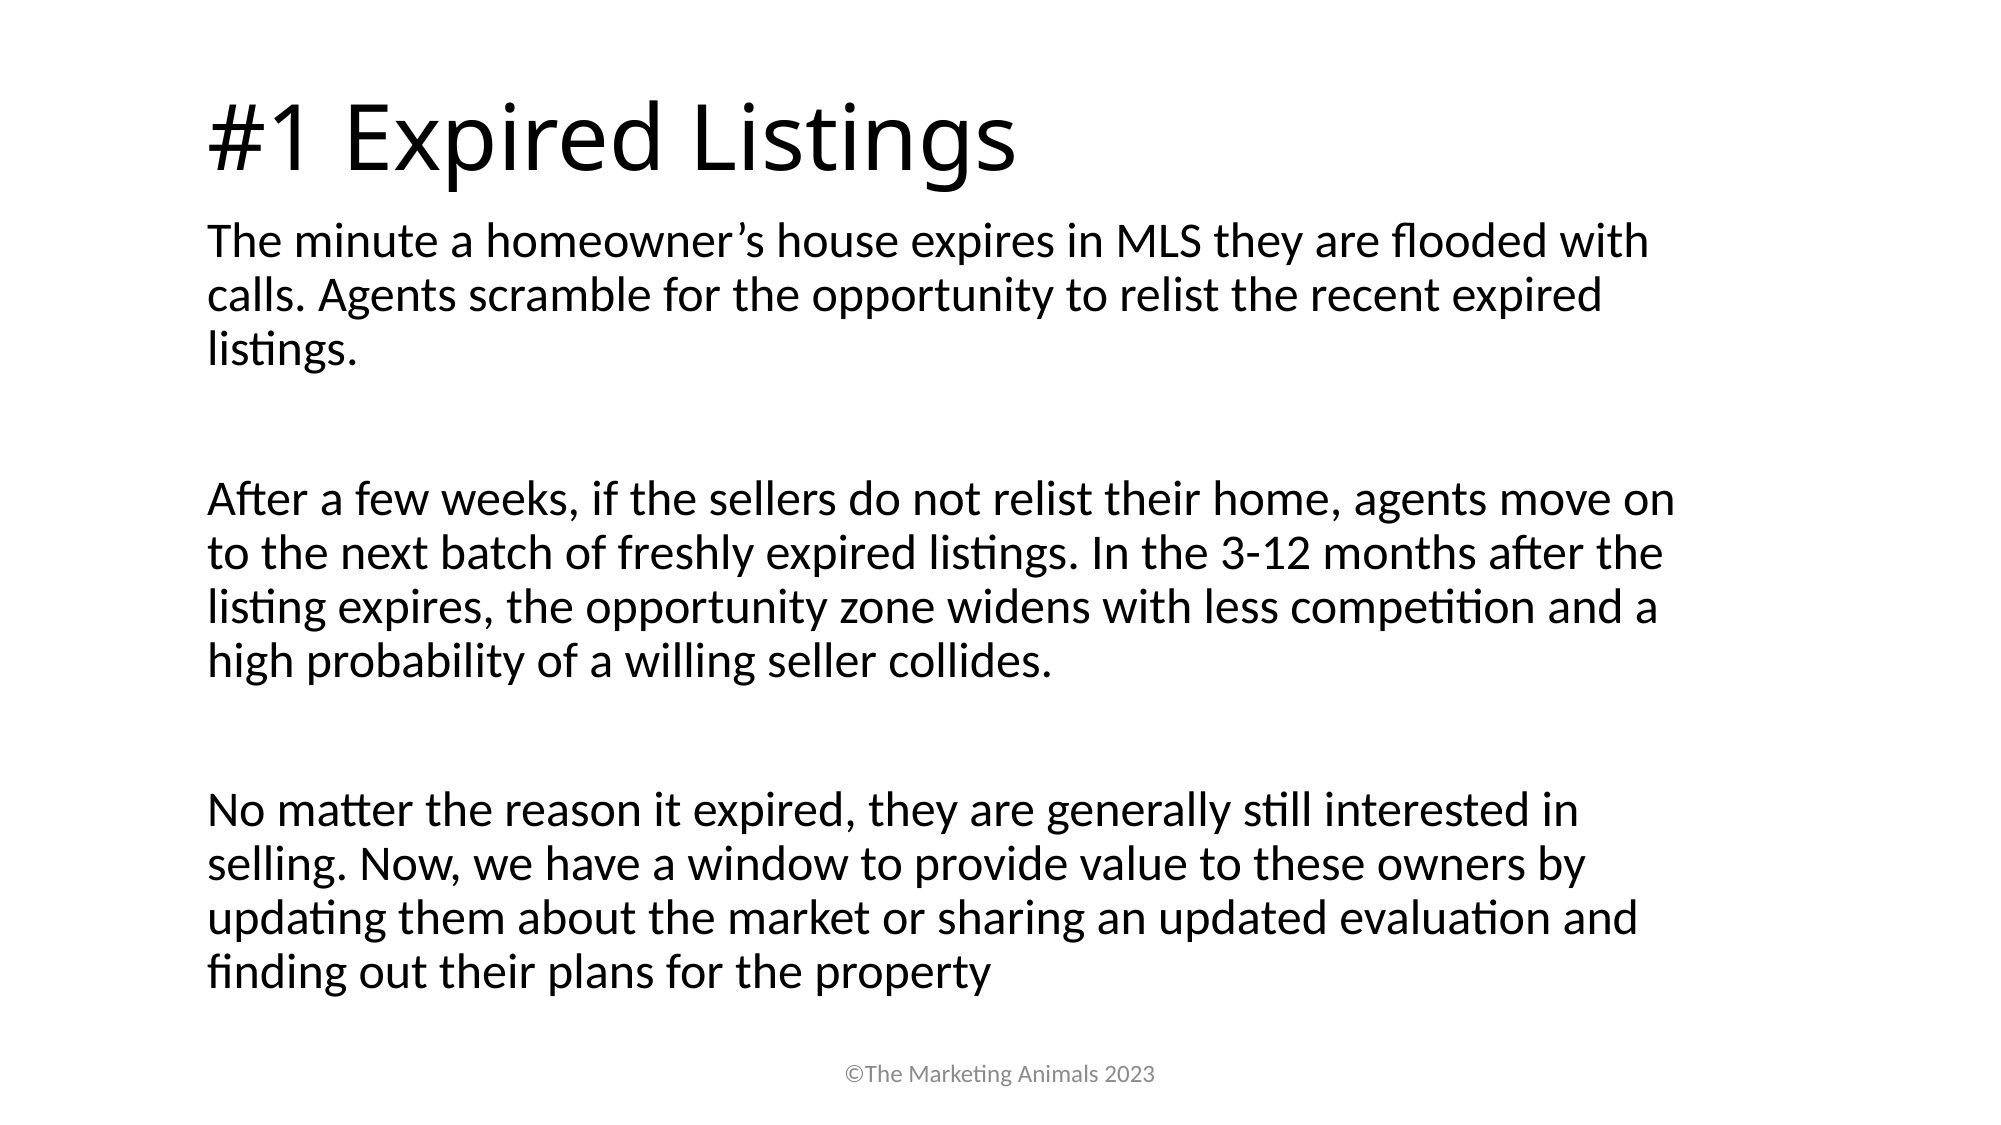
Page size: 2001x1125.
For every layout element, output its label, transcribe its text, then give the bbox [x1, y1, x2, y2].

title #1 Expired Listings [192, 43, 1729, 206]
list The minute a homeowner’s house expires in MLS they are flooded with calls. Agents scramble for the opportunity to relist the recent expired listings. After a few weeks, if the sellers do not relist their home, agents move on to the next batch of freshly expired listings. In the 3-12 months after the listing expires, the opportunity zone widens with less competition and a high probability of a willing seller collides. No matter the reason it expired, they are generally still interested in selling. Now, we have a window to provide value to these owners by updating them about the market or sharing an updated evaluation and finding out their plans for the property [192, 206, 1729, 1028]
footer ©The Marketing Animals 2023 [662, 1042, 1338, 1103]
